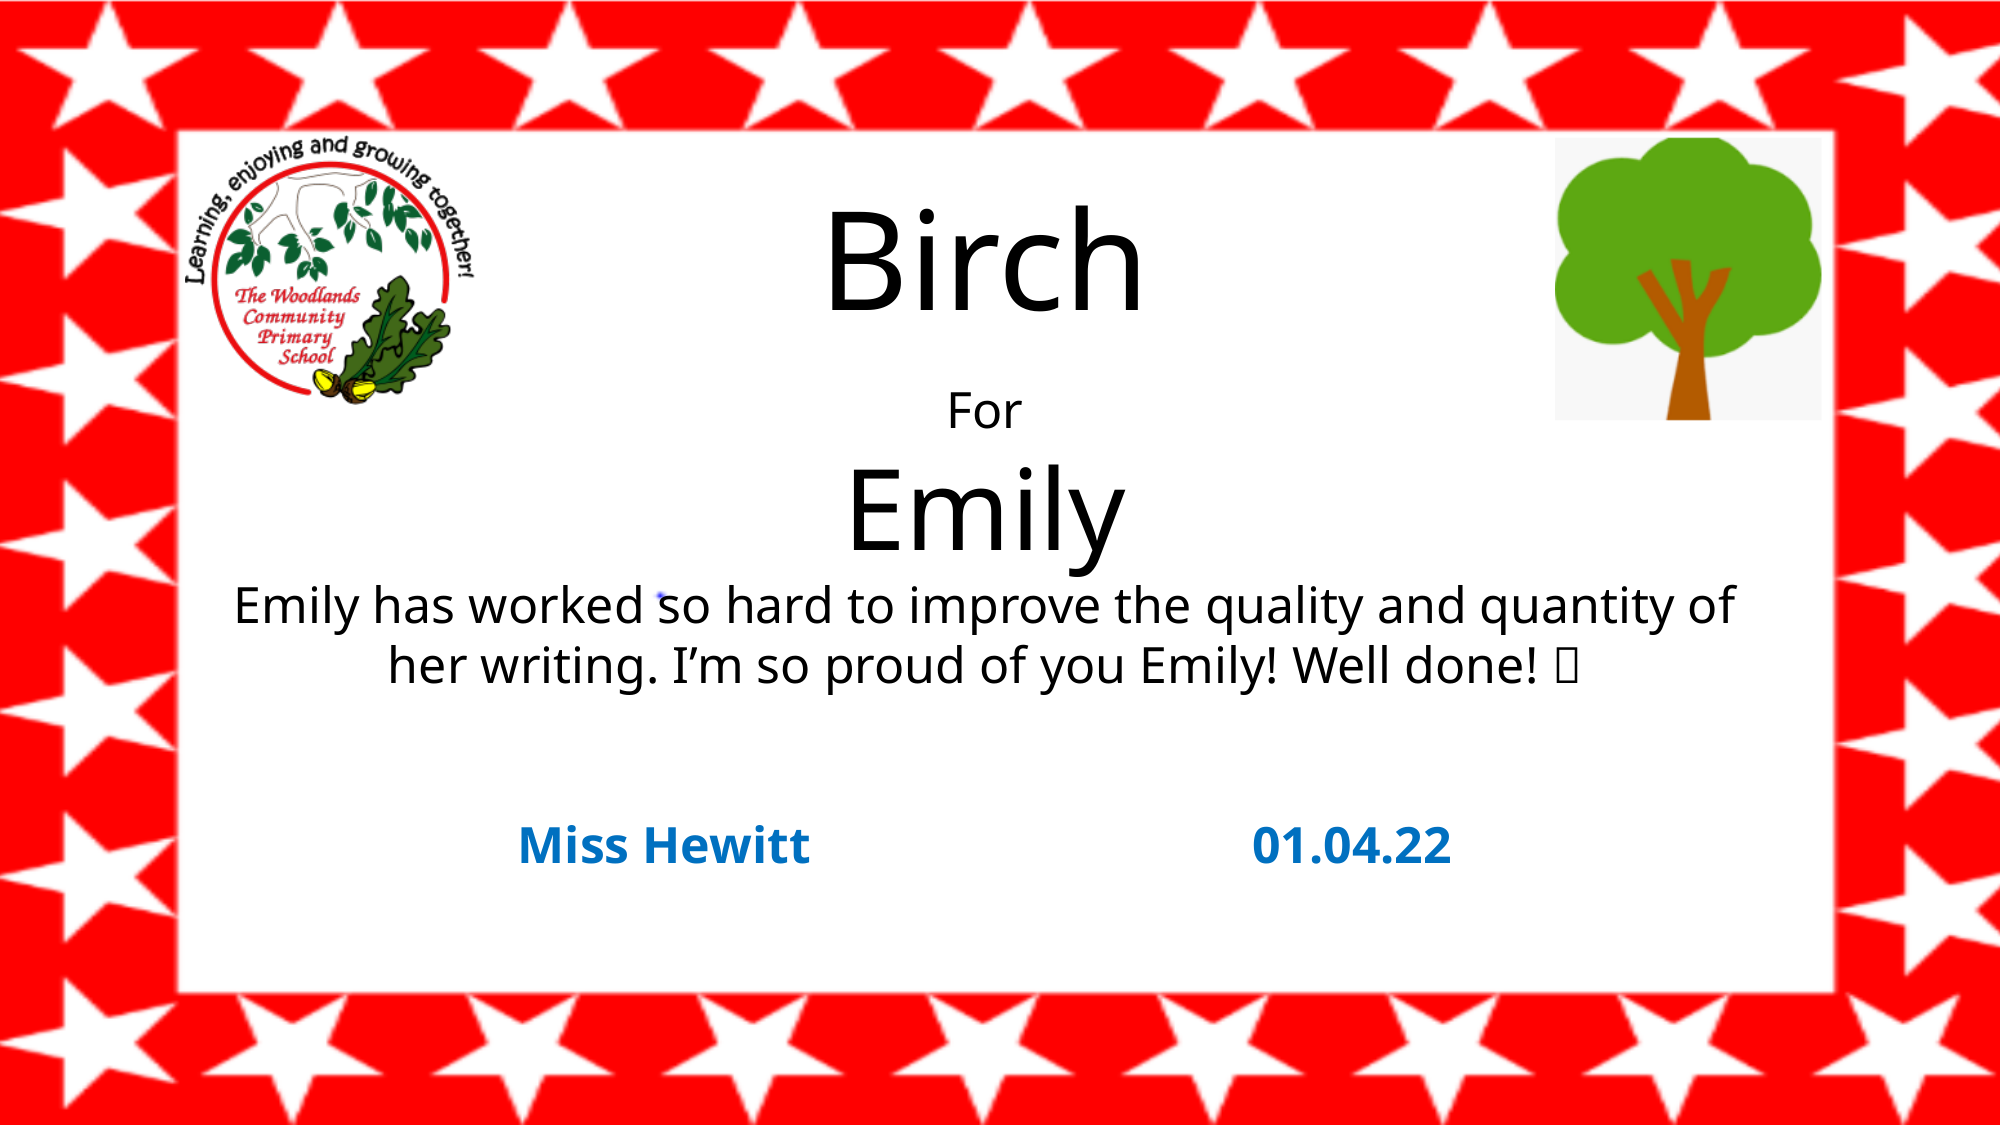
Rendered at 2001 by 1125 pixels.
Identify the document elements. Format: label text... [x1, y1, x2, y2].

picture [0, 0, 2000, 1125]
text_box Birch For Emily Emily has worked so hard to improve the quality and quantity of her writing. I’m so proud of you Emily! Well done!  Miss Hewitt 01.04.22 [1563, 422, 1785, 941]
text_box Birch For Emily Emily has worked so hard to improve the quality and quantity of her writing. I’m so proud of you Emily! Well done!  Miss Hewitt 01.04.22 [185, 405, 437, 941]
